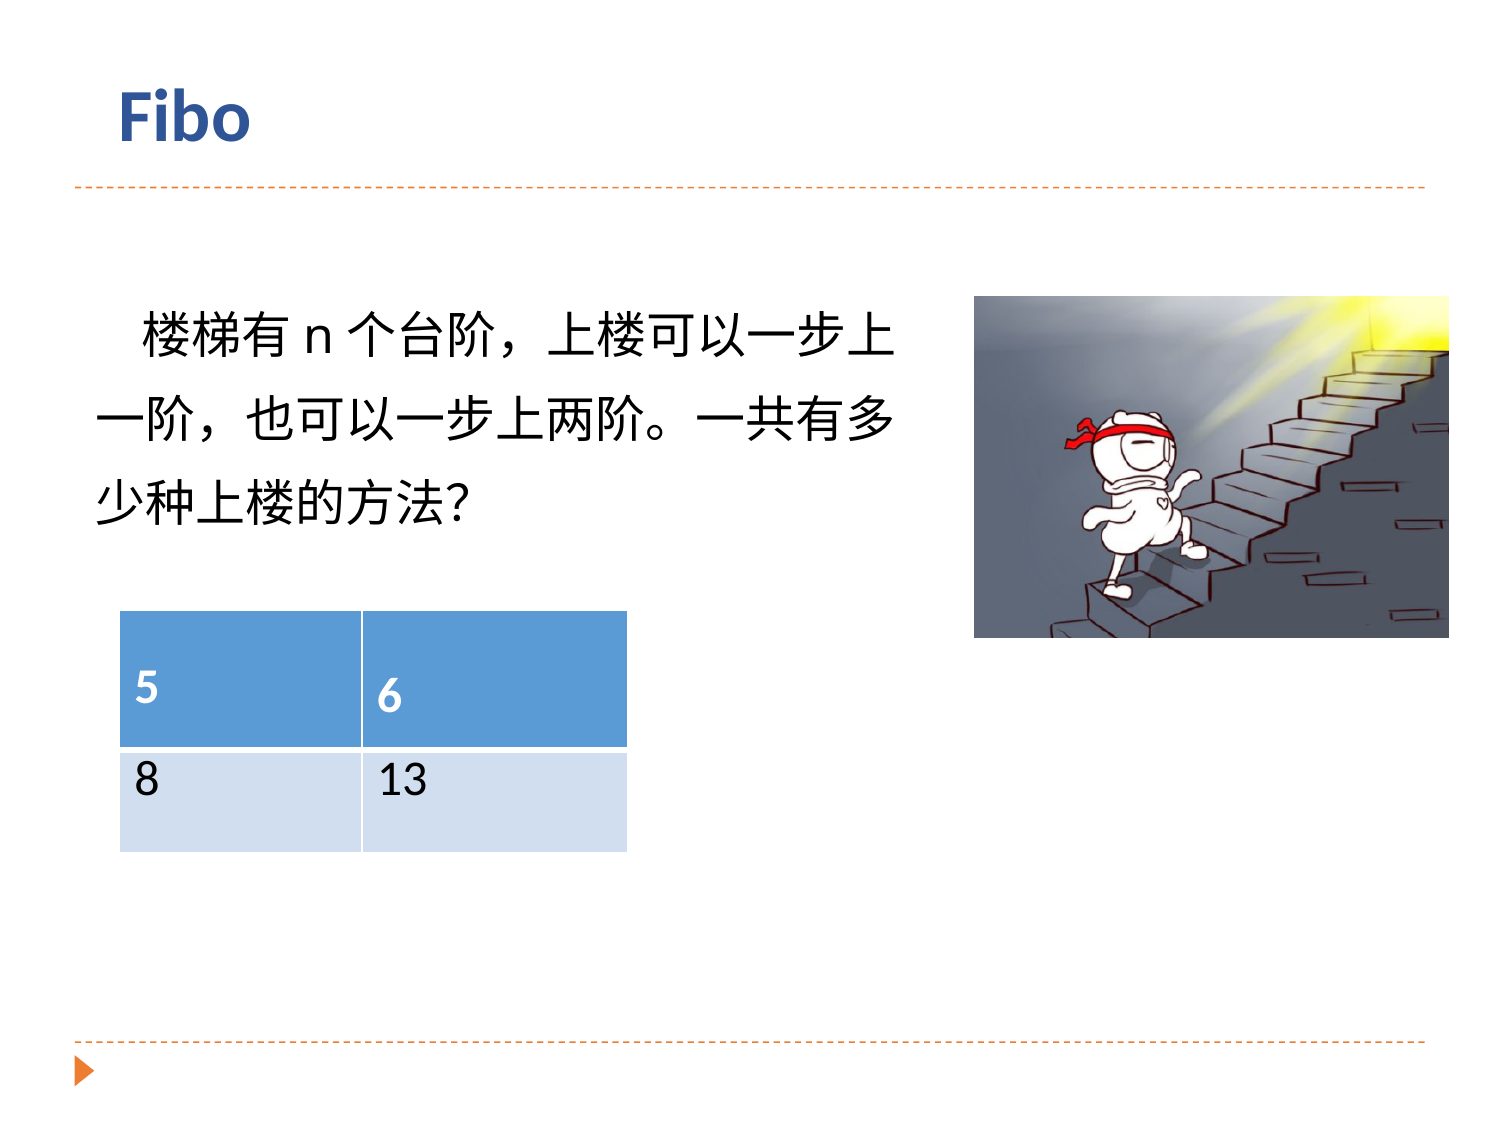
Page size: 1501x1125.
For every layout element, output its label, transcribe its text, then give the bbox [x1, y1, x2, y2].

table_header 5 [120, 611, 361, 747]
picture [974, 296, 1449, 638]
slide_number [1059, 1042, 1398, 1103]
text_box 楼梯有n个台阶，上楼可以一步上一阶，也可以一步上两阶。一共有多少种上楼的方法？ [80, 272, 941, 687]
table_header 6 [363, 611, 627, 747]
table_cell 13 [363, 753, 627, 852]
text_box Fibo [103, 59, 1398, 175]
table_cell 8 [120, 753, 361, 852]
